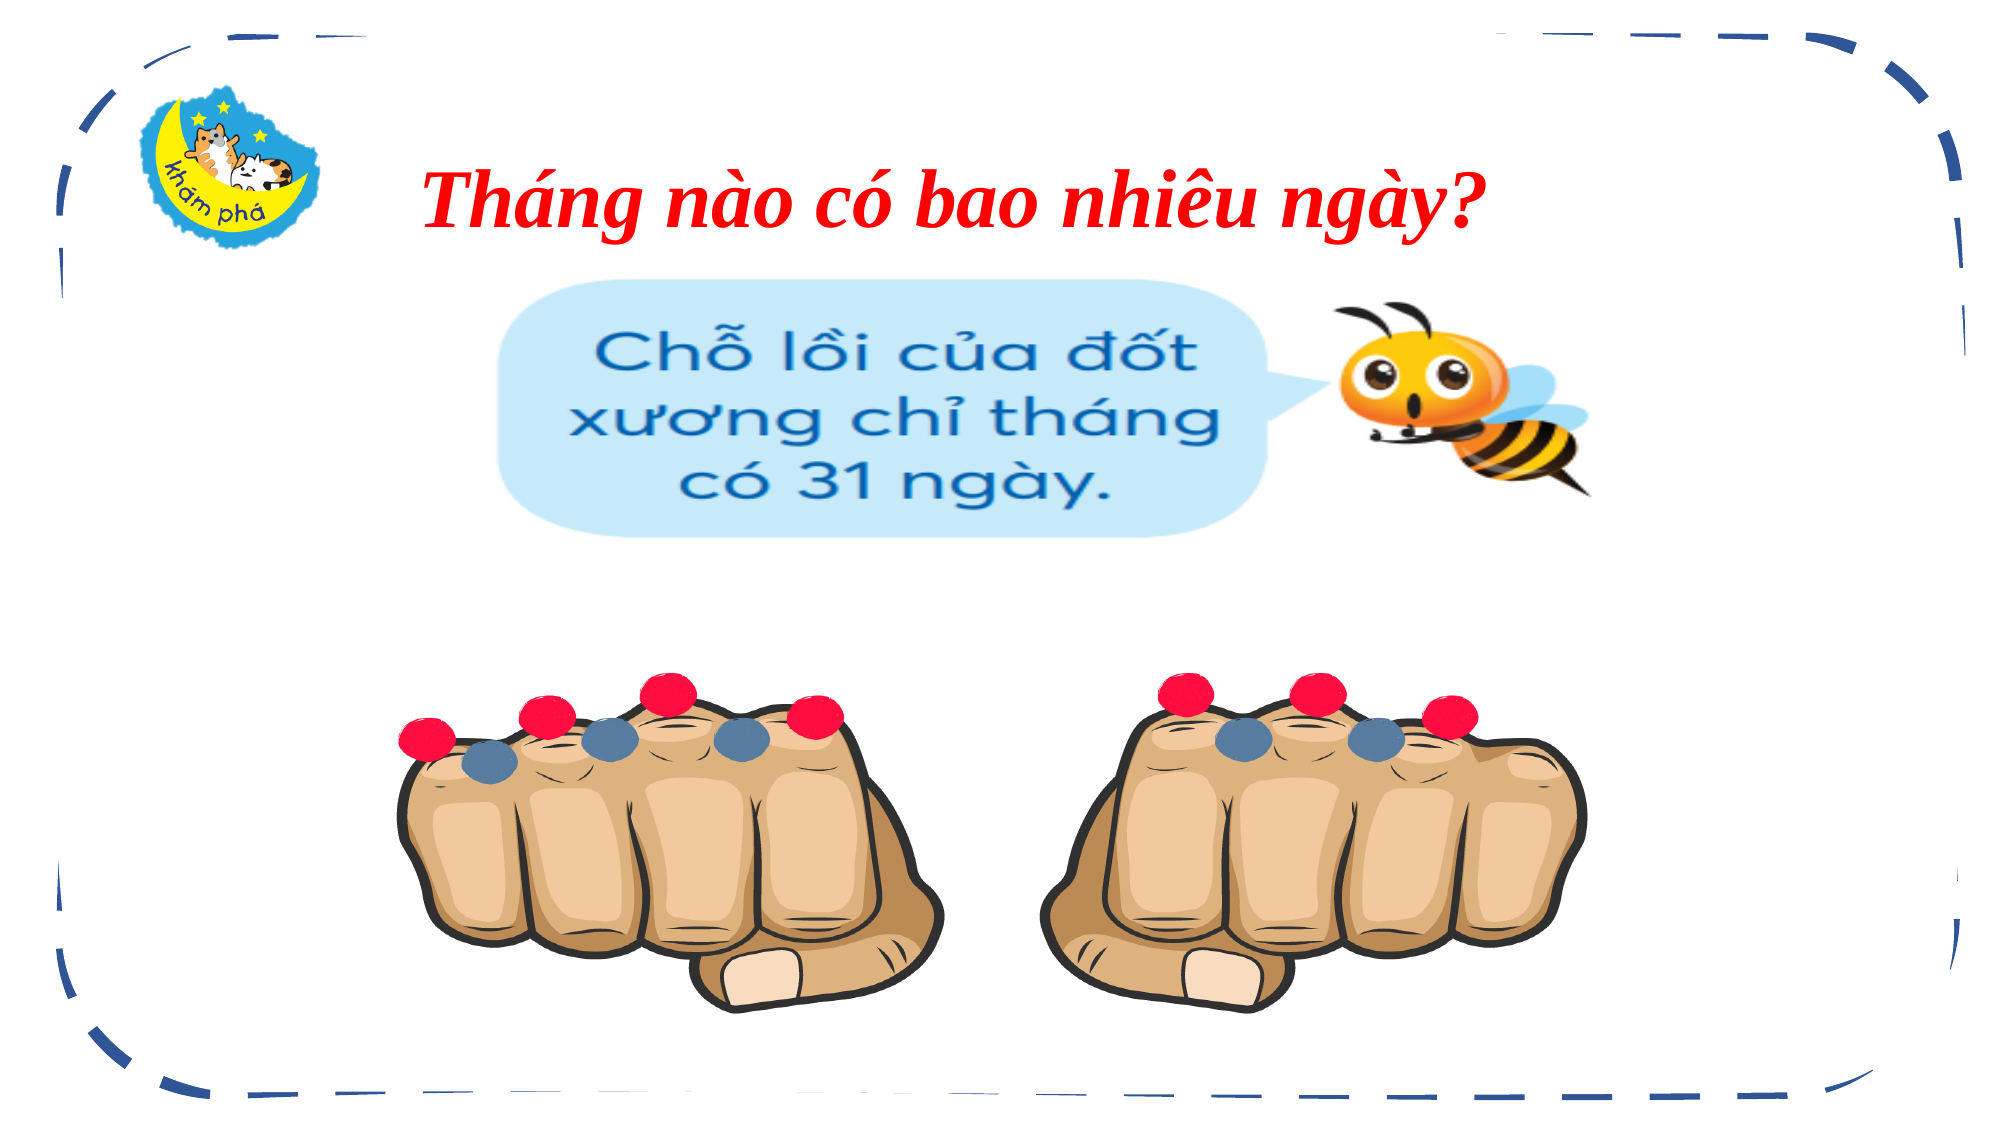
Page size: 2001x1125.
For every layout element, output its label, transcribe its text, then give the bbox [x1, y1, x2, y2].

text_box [364, 252, 1629, 1093]
picture [121, 65, 330, 253]
text_box [51, 27, 1969, 1095]
text_box Tháng nào có bao nhiêu ngày? [403, 137, 1597, 252]
